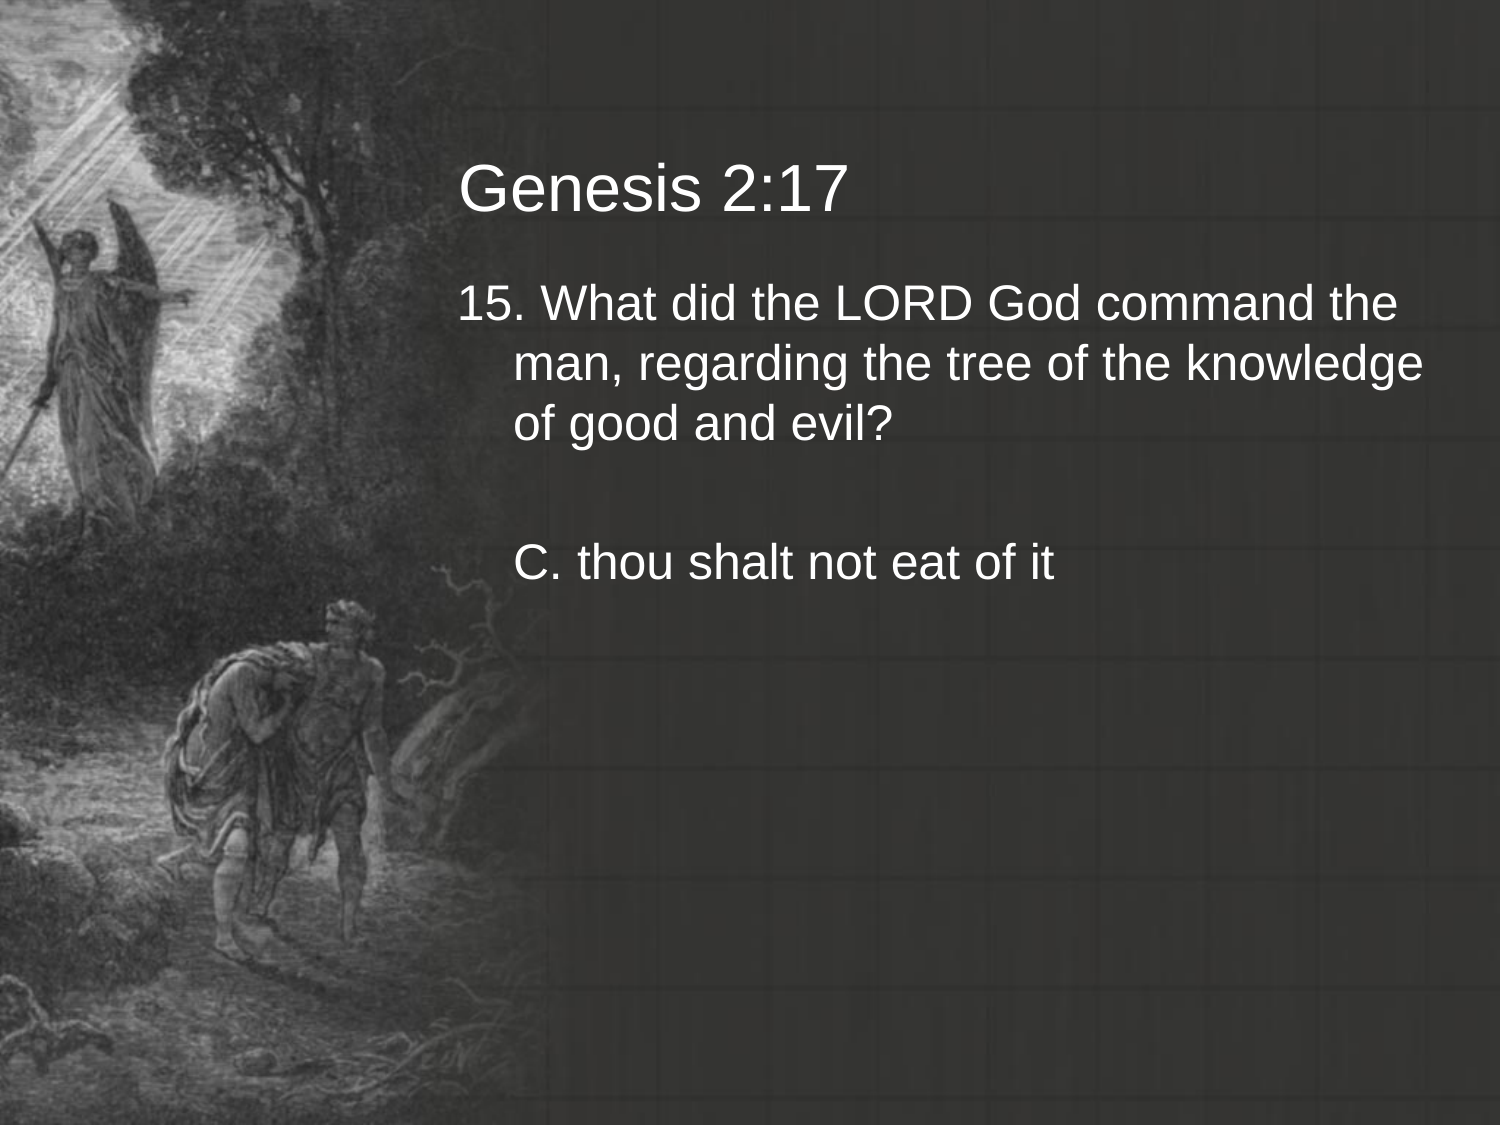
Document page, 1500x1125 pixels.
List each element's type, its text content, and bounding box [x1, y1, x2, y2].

list 15. What did the LORD God command the man, regarding the tree of the knowledge of good and evil? C. thou shalt not eat of it [441, 262, 1480, 1006]
title Genesis 2:17 [443, 44, 1480, 233]
picture [0, 0, 1500, 1125]
